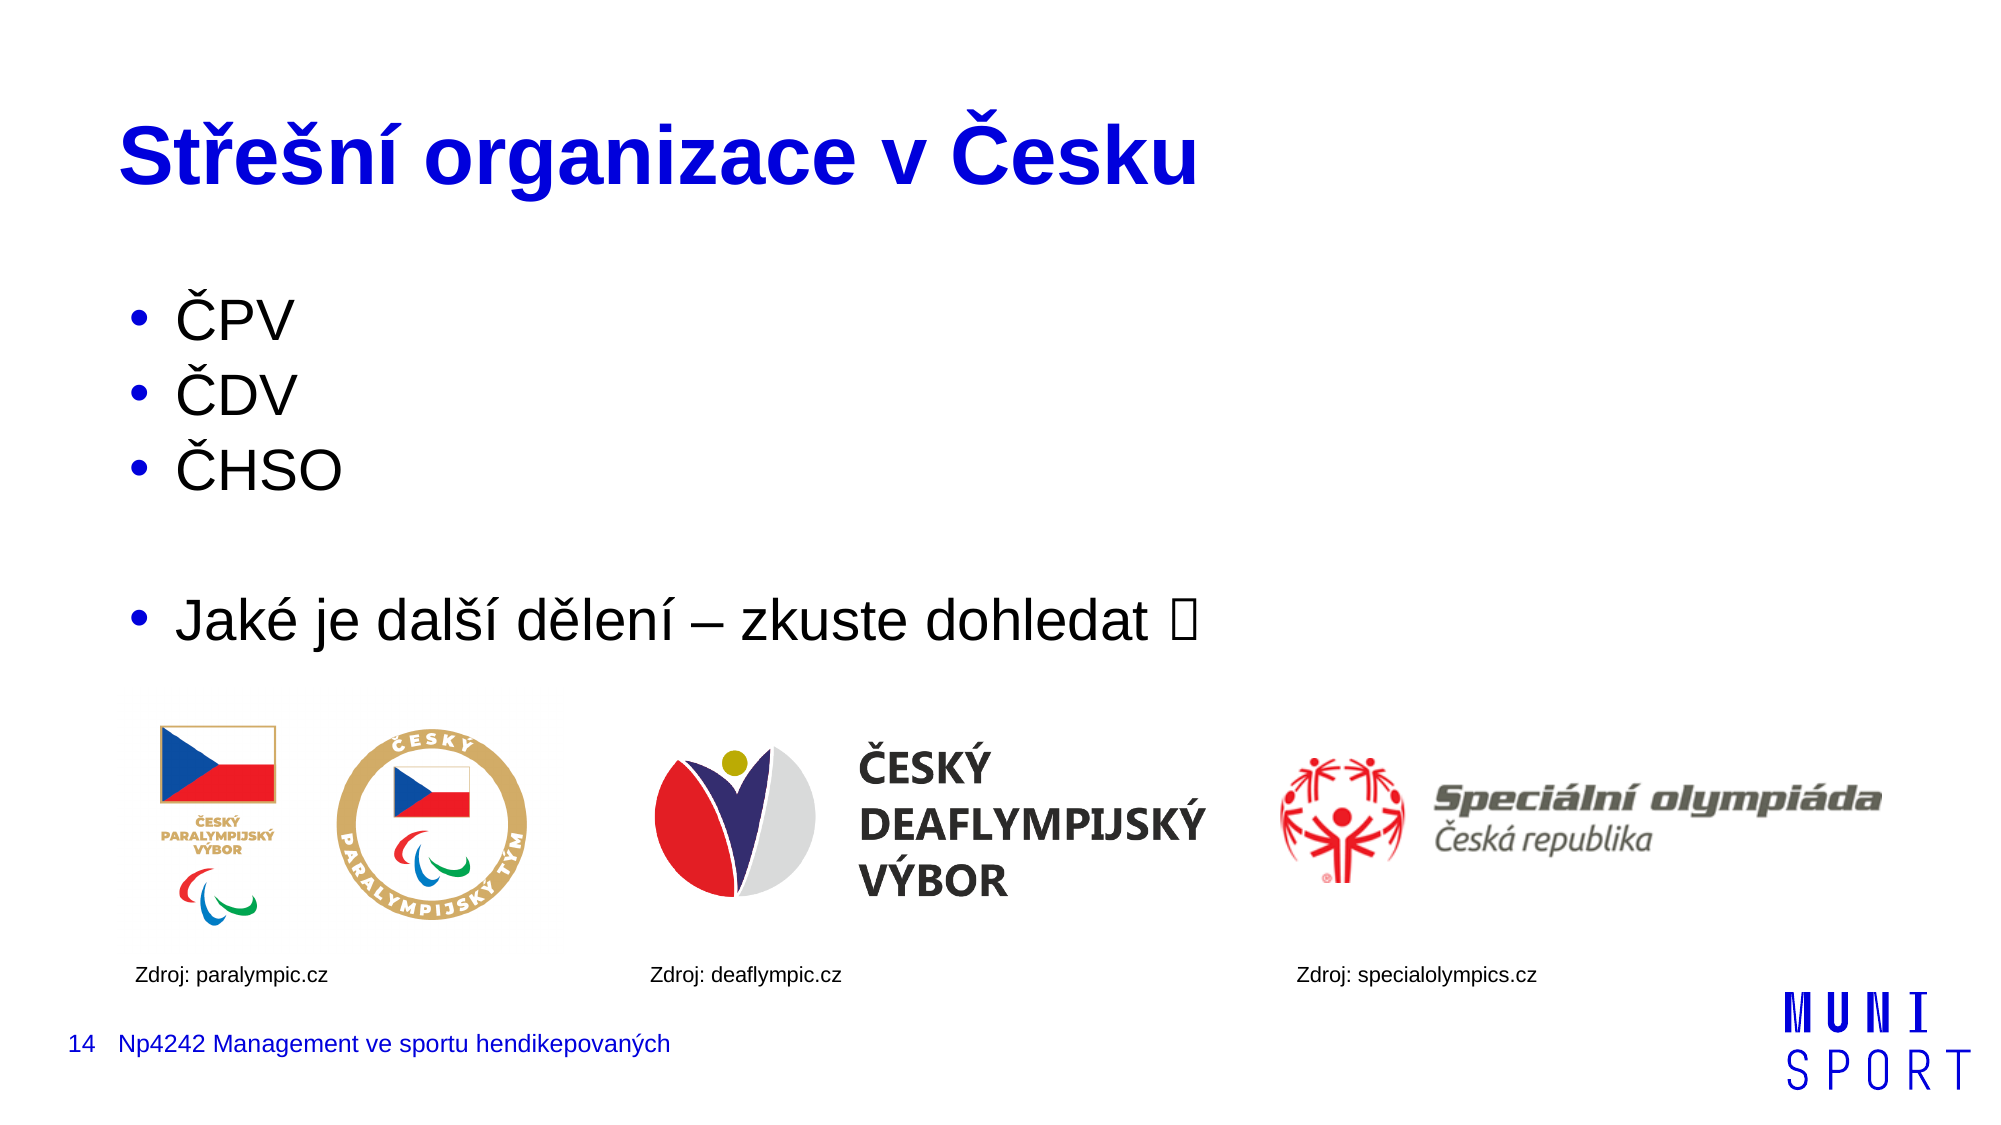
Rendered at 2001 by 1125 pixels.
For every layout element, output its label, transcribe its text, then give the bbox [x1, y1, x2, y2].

picture [117, 687, 564, 954]
picture [1279, 758, 1883, 883]
title Střešní organizace v Česku [118, 118, 1883, 193]
footer Np4242 Management ve sportu hendikepovaných [118, 1021, 1418, 1063]
list ČPV ČDV ČHSO Jaké je další dělení – zkuste dohledat  [118, 277, 1883, 957]
text_box Zdroj: paralympic.cz [120, 962, 344, 995]
text_box Zdroj: specialolympics.cz [1281, 953, 1553, 995]
slide_number 14 [67, 1021, 110, 1063]
picture [632, 725, 1223, 916]
text_box Zdroj: deaflympic.cz [635, 953, 858, 995]
